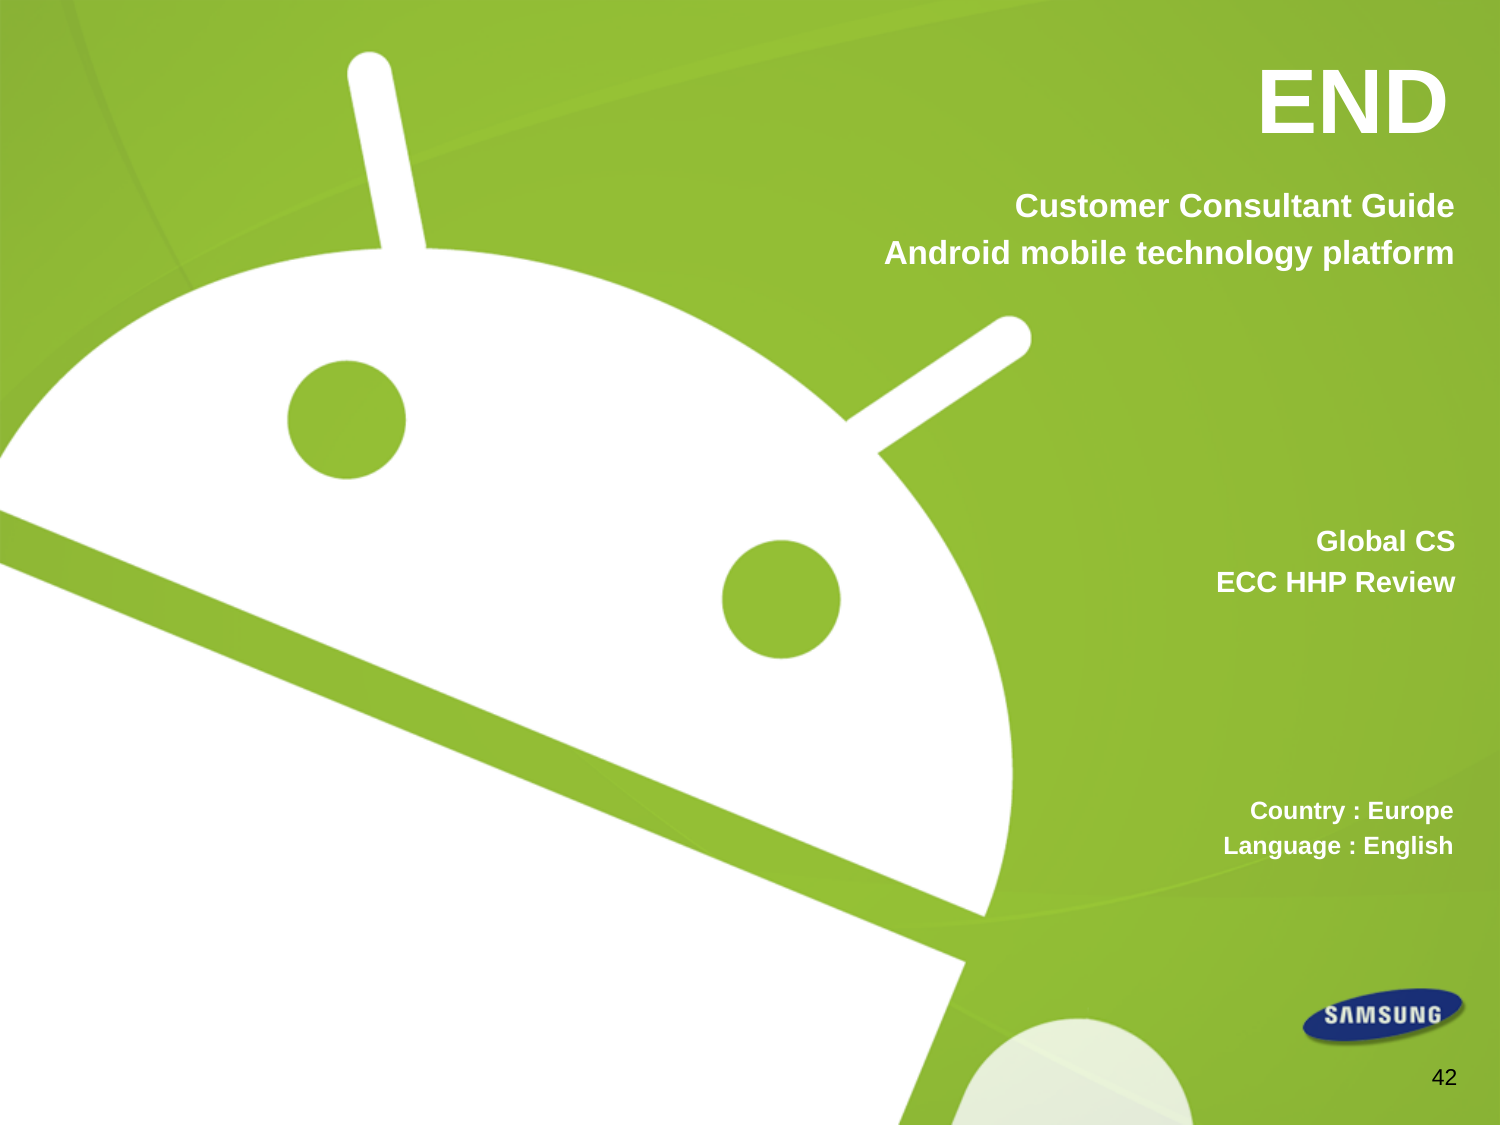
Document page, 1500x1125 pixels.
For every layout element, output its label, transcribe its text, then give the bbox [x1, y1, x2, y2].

text_box Global CS ECC HHP Review [1186, 515, 1471, 693]
subtitle Customer Consultant Guide Android mobile technology platform [839, 176, 1471, 292]
text_box Country : Europe Language : English [1208, 786, 1469, 867]
slide_number 42 [1376, 1046, 1473, 1106]
picture [0, 0, 1500, 1125]
title END [442, 14, 1466, 181]
